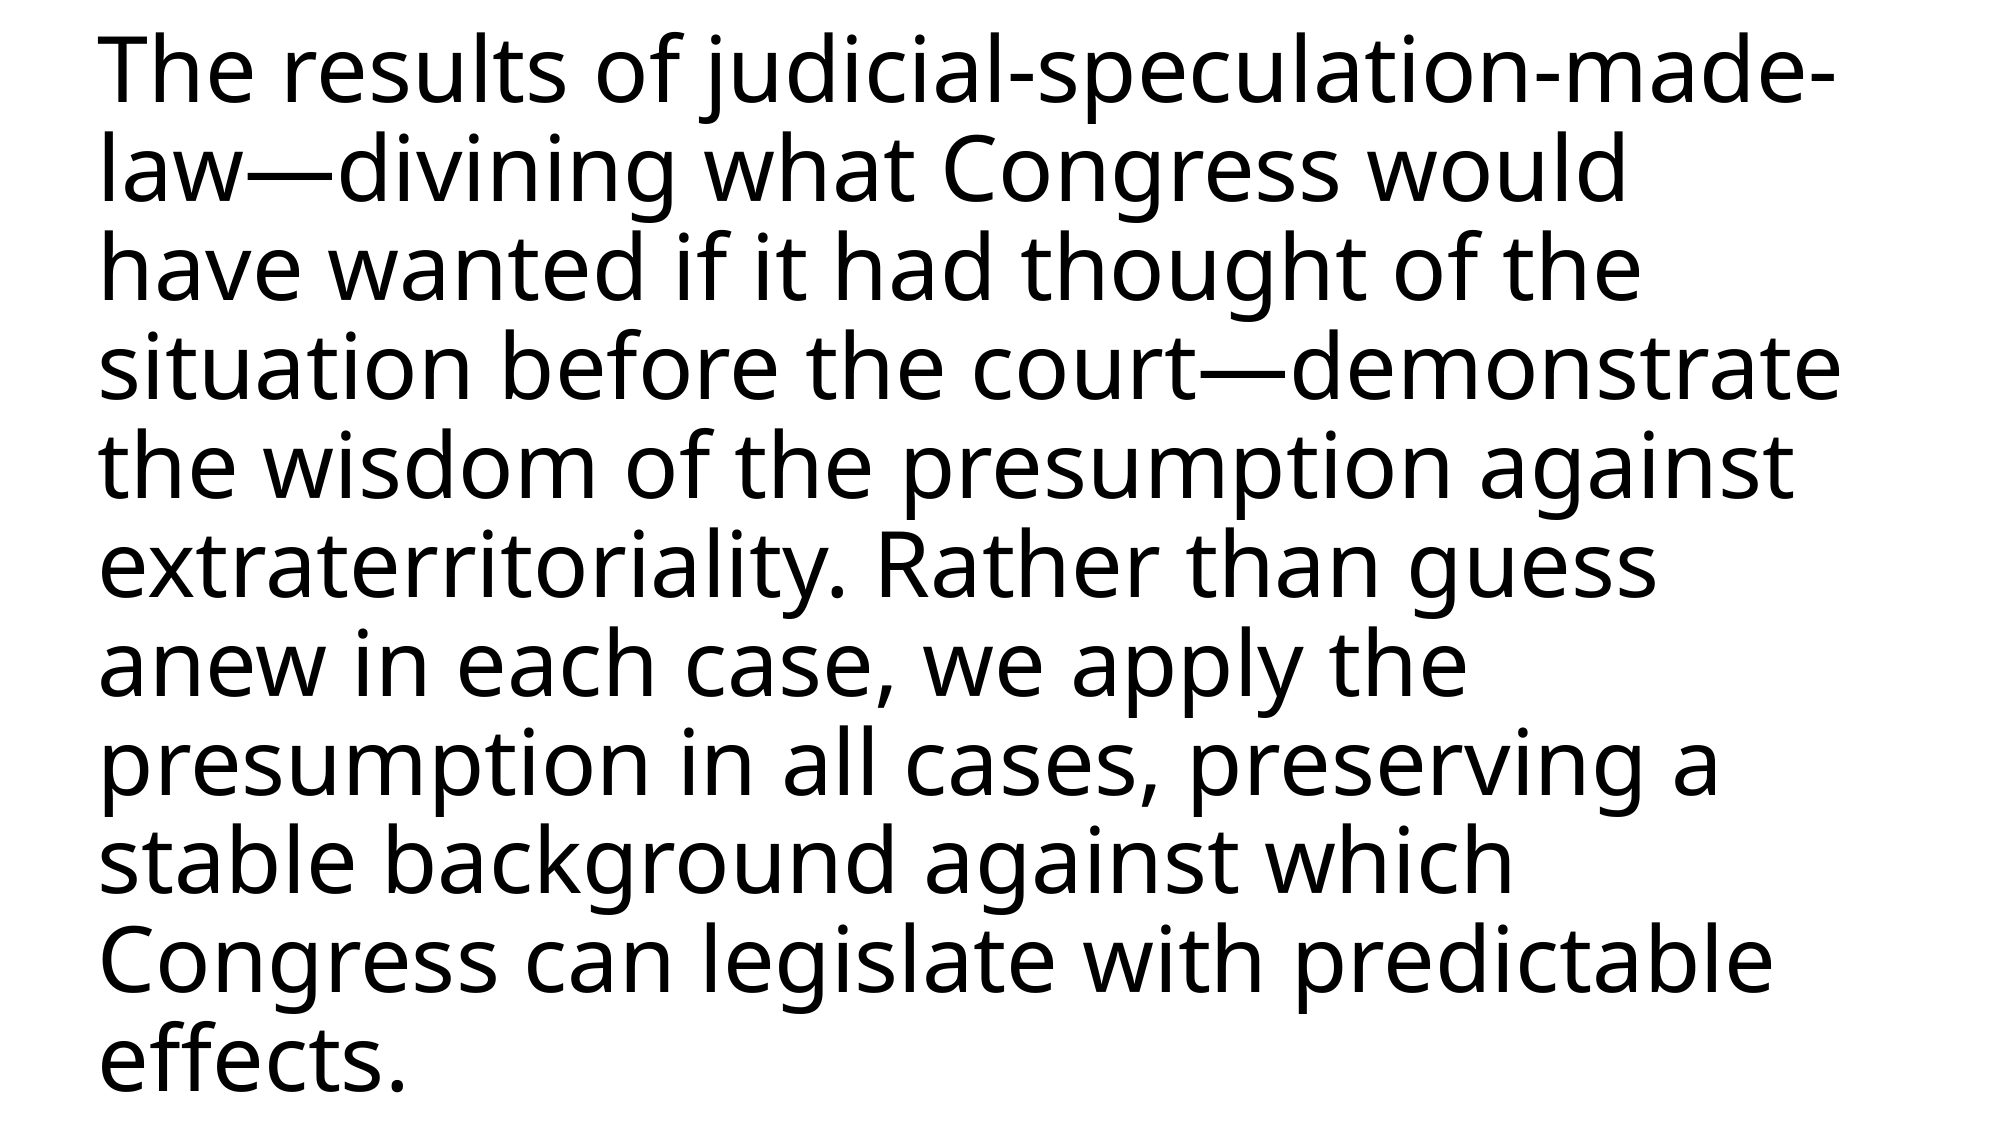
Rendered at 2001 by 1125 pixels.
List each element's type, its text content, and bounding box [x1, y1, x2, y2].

title The results of judicial-speculation-made-law—divining what Congress would have wanted if it had thought of the situation before the court—demonstrate the wisdom of the presumption against extraterritoriality. Rather than guess anew in each case, we apply the presumption in all cases, preserving a stable background against which Congress can legislate with predictable effects. [82, 59, 1863, 1075]
